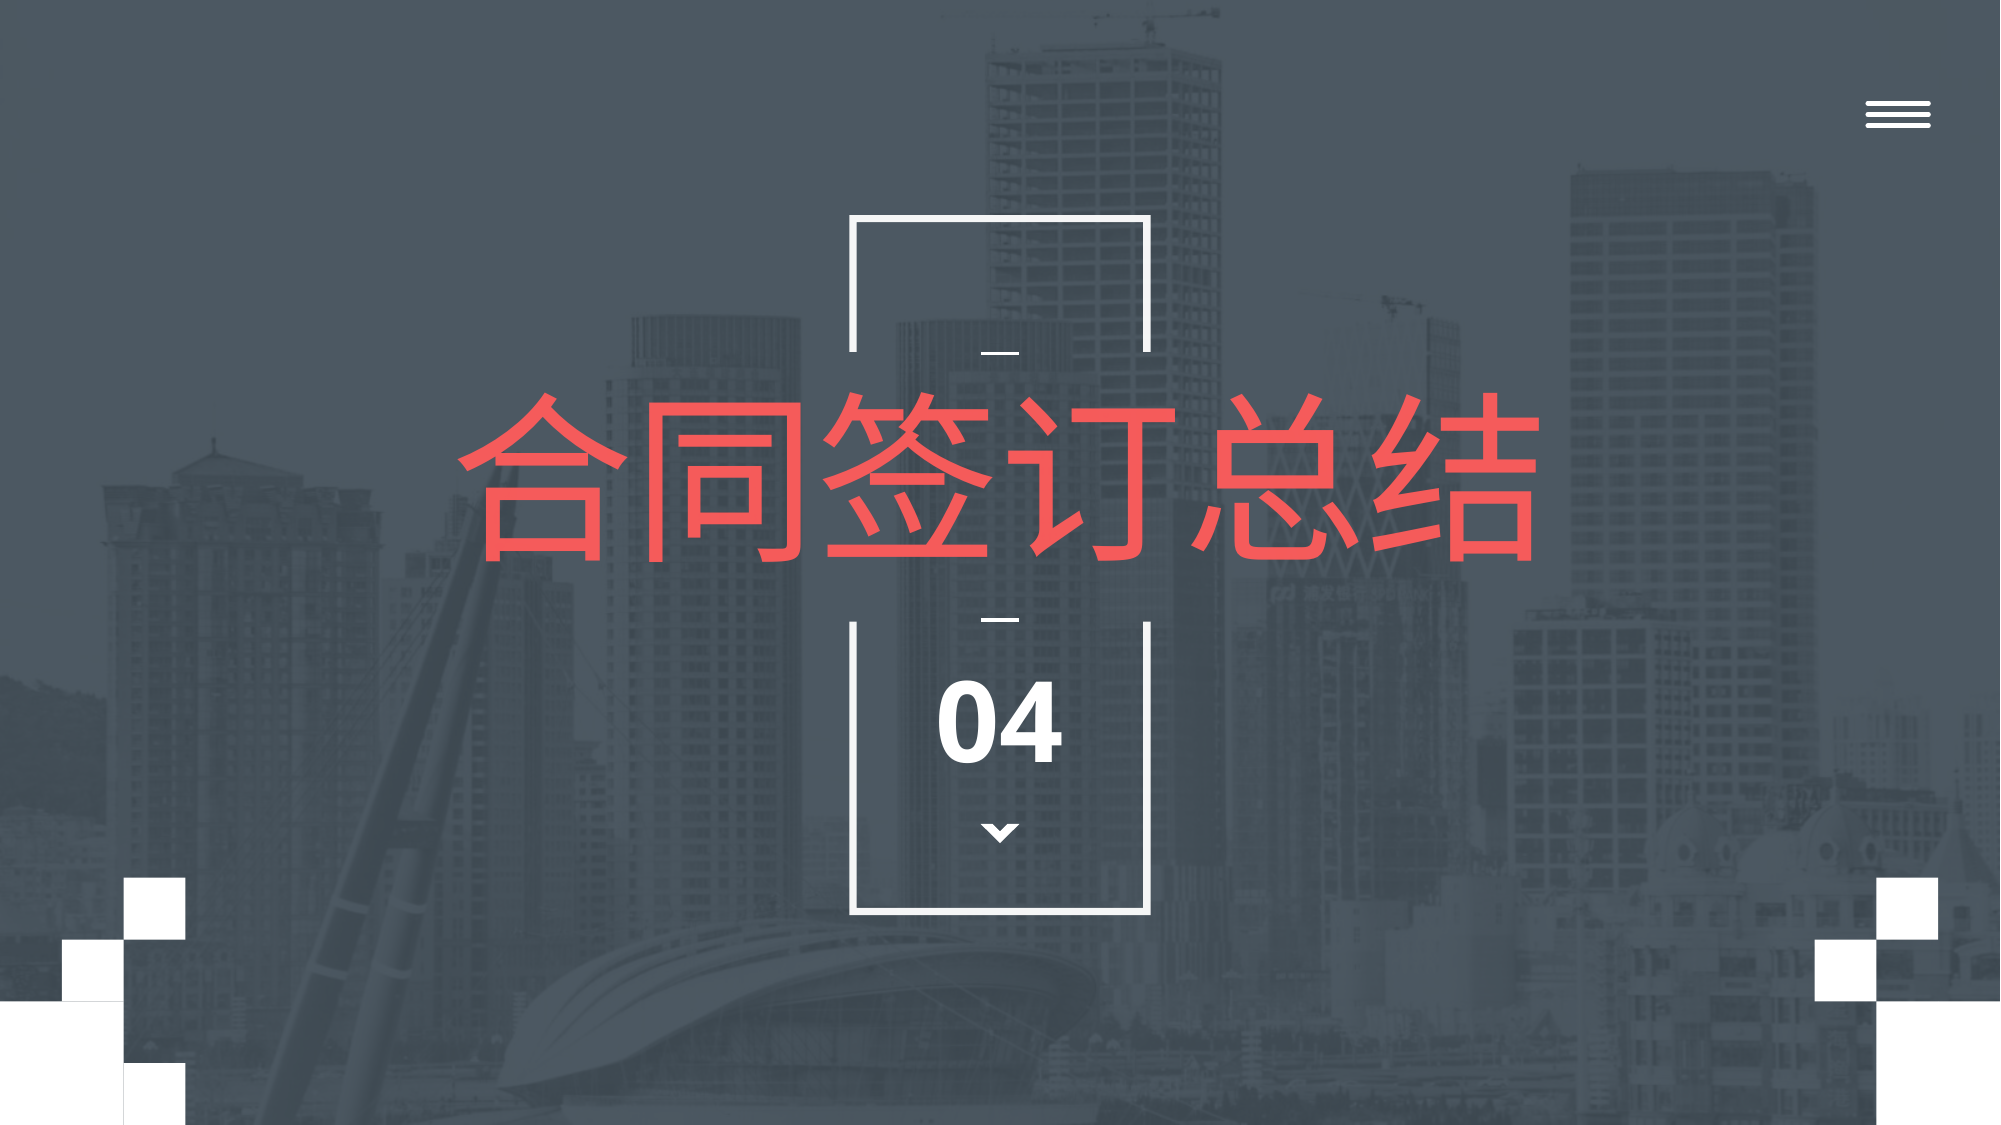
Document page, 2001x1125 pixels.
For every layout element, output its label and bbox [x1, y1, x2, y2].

text_box [1867, 103, 1929, 126]
text_box [434, 214, 1565, 916]
picture [0, 0, 2000, 1125]
text_box [0, 877, 186, 1125]
text_box [1814, 877, 2000, 1125]
